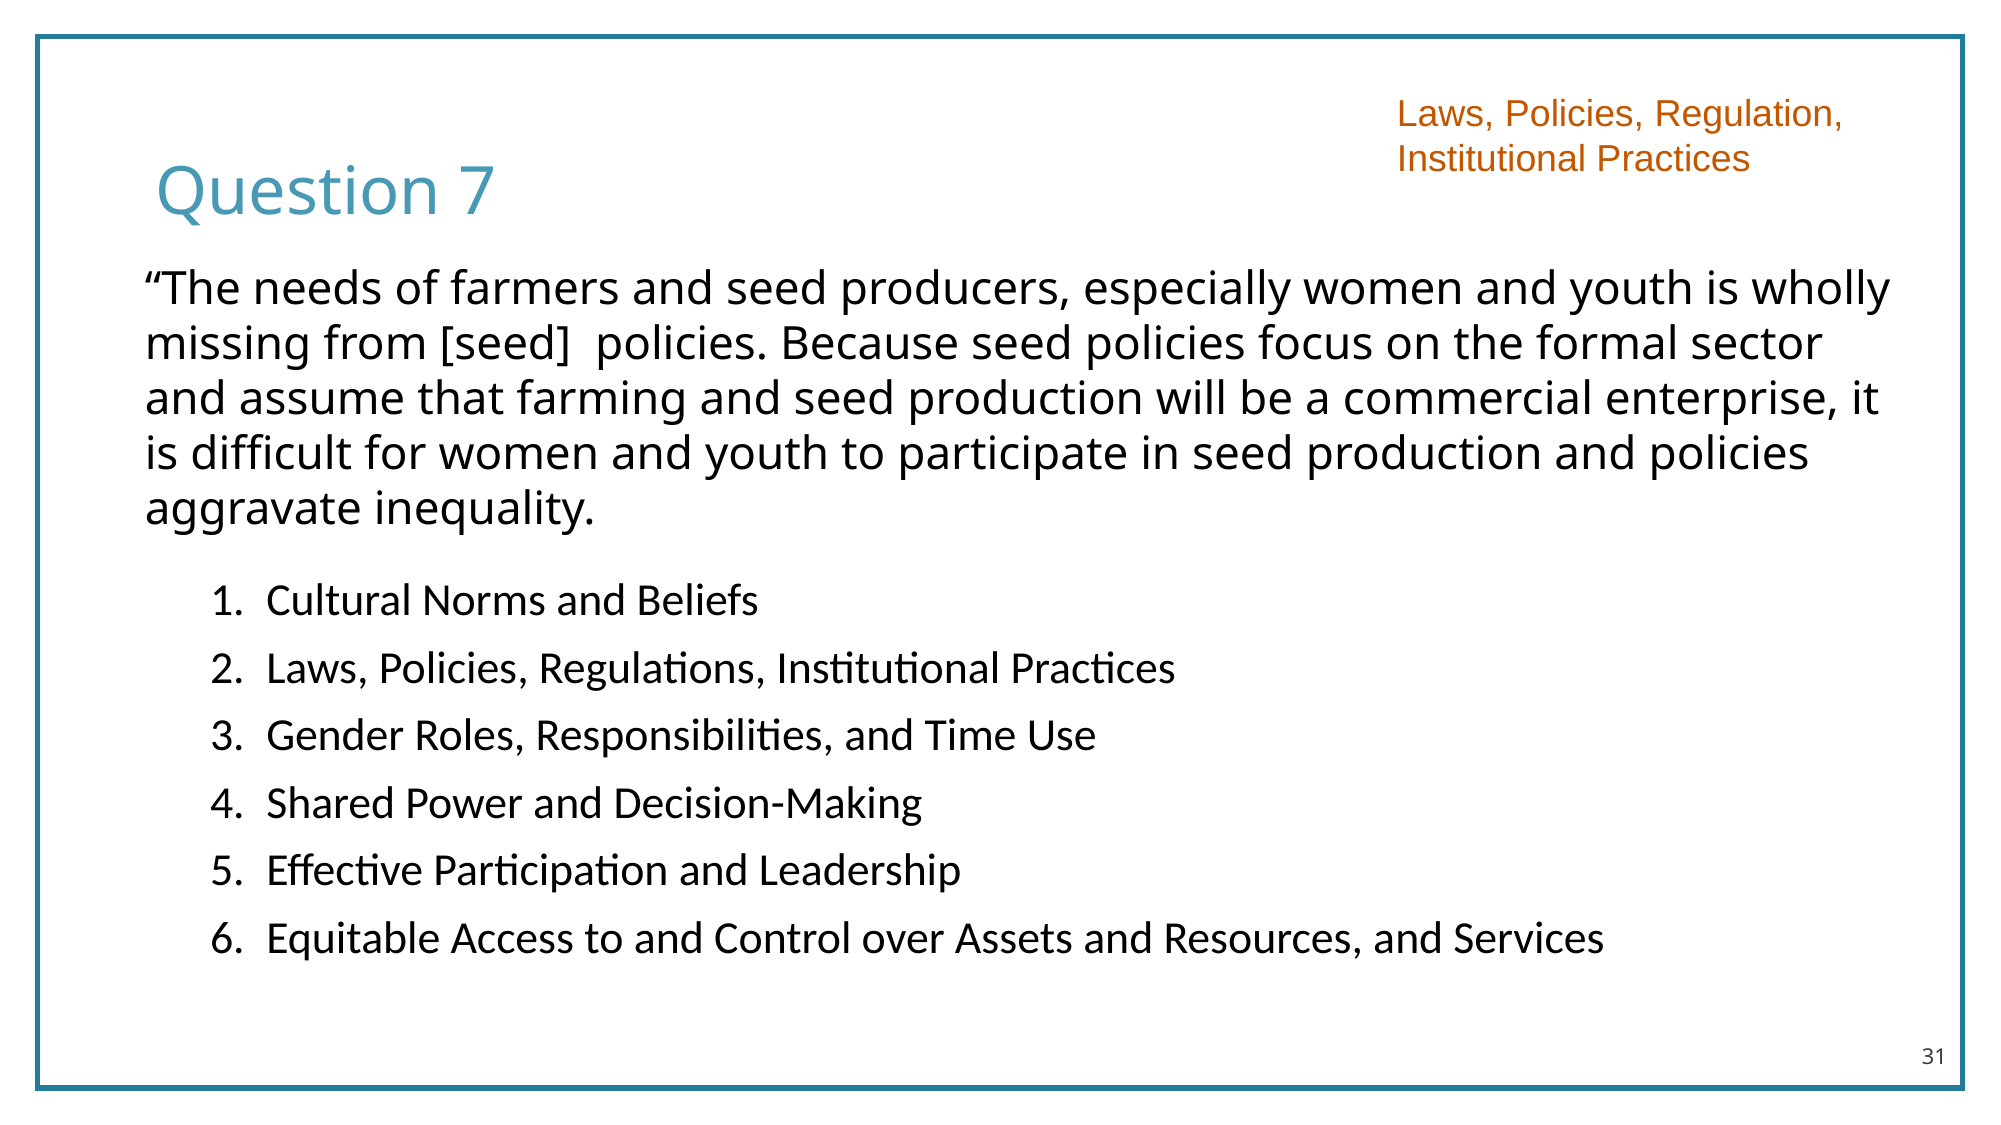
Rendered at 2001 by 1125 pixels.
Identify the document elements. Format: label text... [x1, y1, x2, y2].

title Question 7 [140, 26, 1841, 243]
list “The needs of farmers and seed producers, especially women and youth is wholly missing from [seed] policies. Because seed policies focus on the formal sector and assume that farming and seed production will be a commercial enterprise, it is difficult for women and youth to participate in seed production and policies aggravate inequality. [129, 243, 1925, 932]
text_box Cultural Norms and Beliefs Laws, Policies, Regulations, Institutional Practices Gender Roles, Responsibilities, and Time Use Shared Power and Decision-Making Effective Participation and Leadership Equitable Access to and Control over Assets and Resources, and Services [195, 562, 1871, 970]
text_box Laws, Policies, Regulation, Institutional Practices [1382, 81, 1946, 187]
slide_number 31 [1872, 1047, 1962, 1068]
